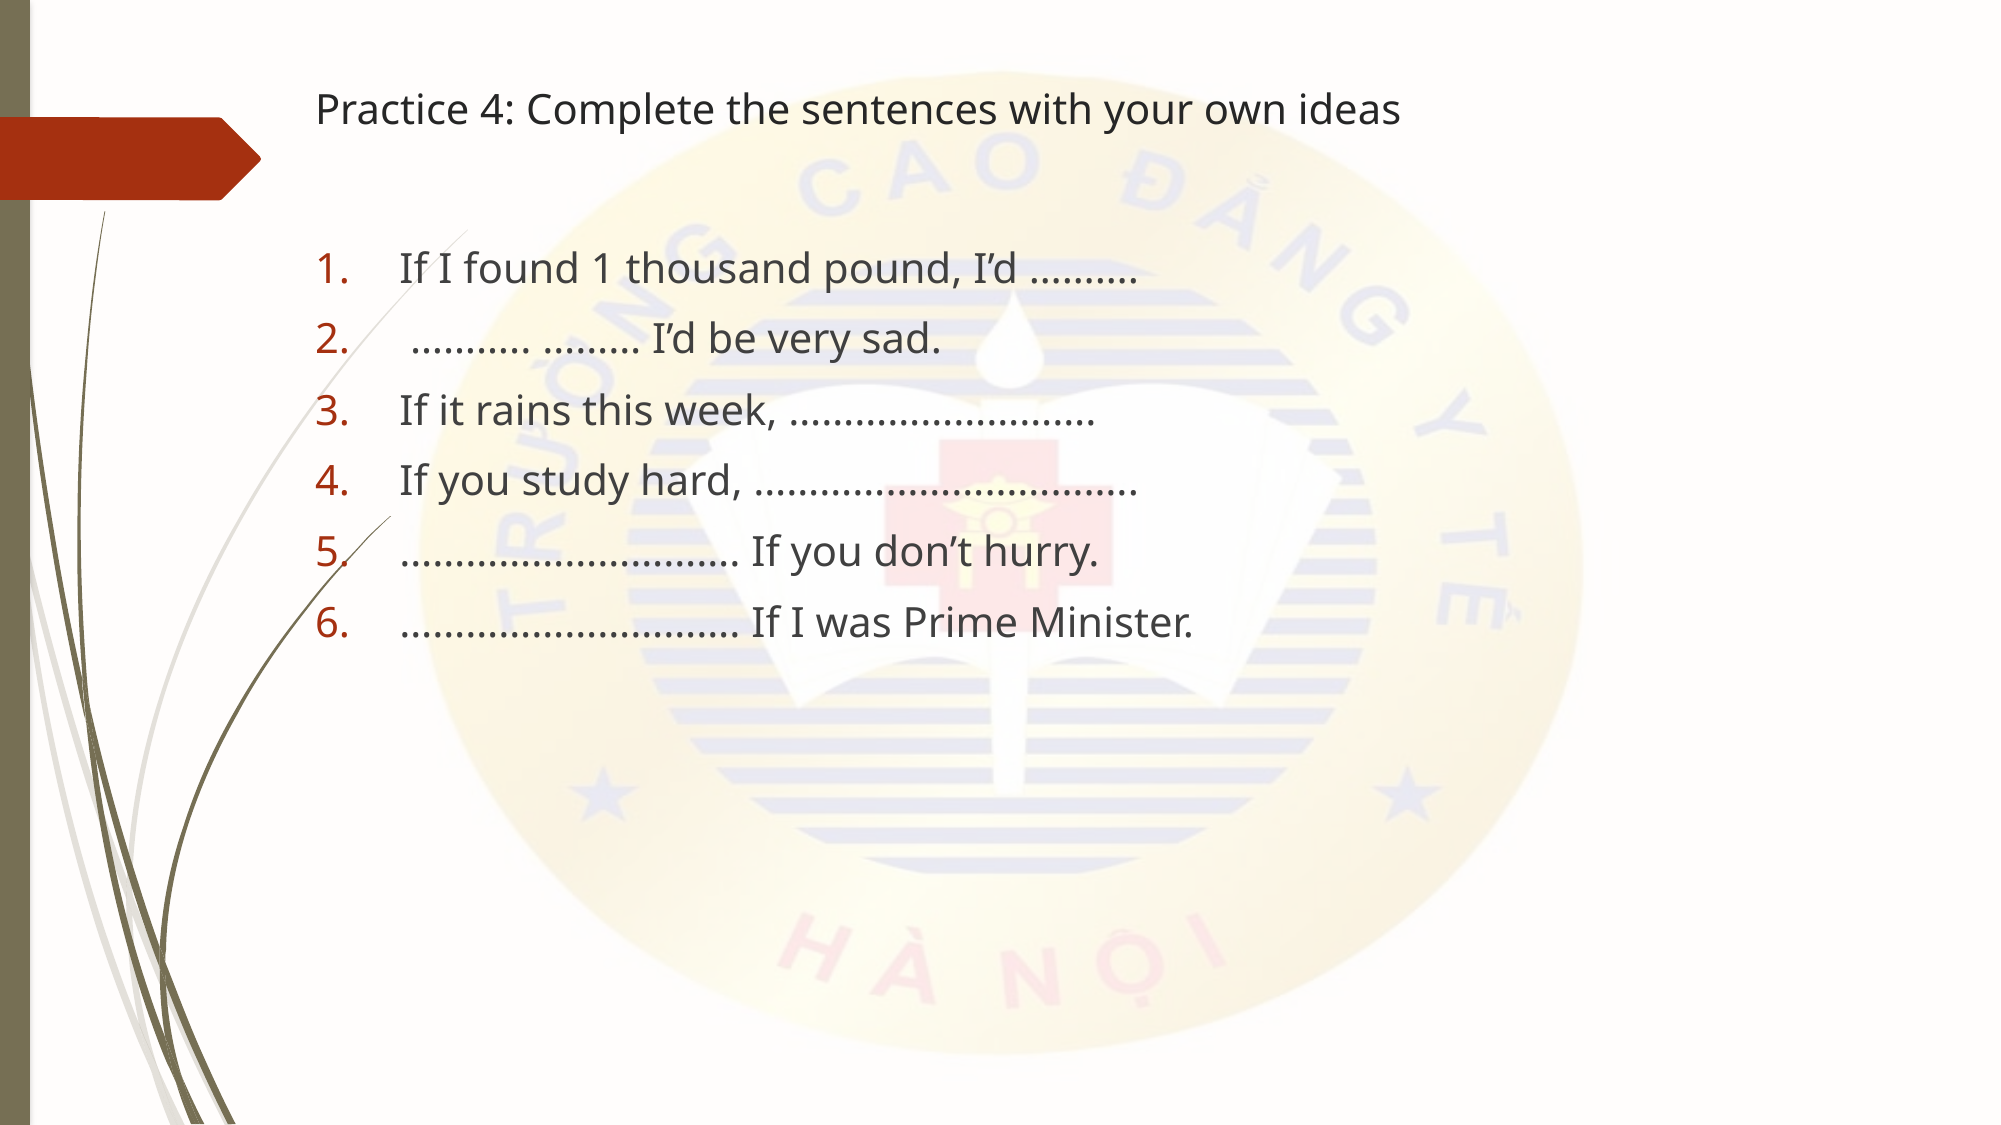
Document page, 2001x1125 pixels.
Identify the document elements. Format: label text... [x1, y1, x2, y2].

list If I found 1 thousand pound, I’d ………. ……….. ……… I’d be very sad. If it rains this week, ………………………. If you study hard, …………………………….. …………………………. If you don’t hurry. …………………………. If I was Prime Minister. [300, 233, 1888, 970]
title Practice 4: Complete the sentences with your own ideas [300, 75, 1888, 233]
